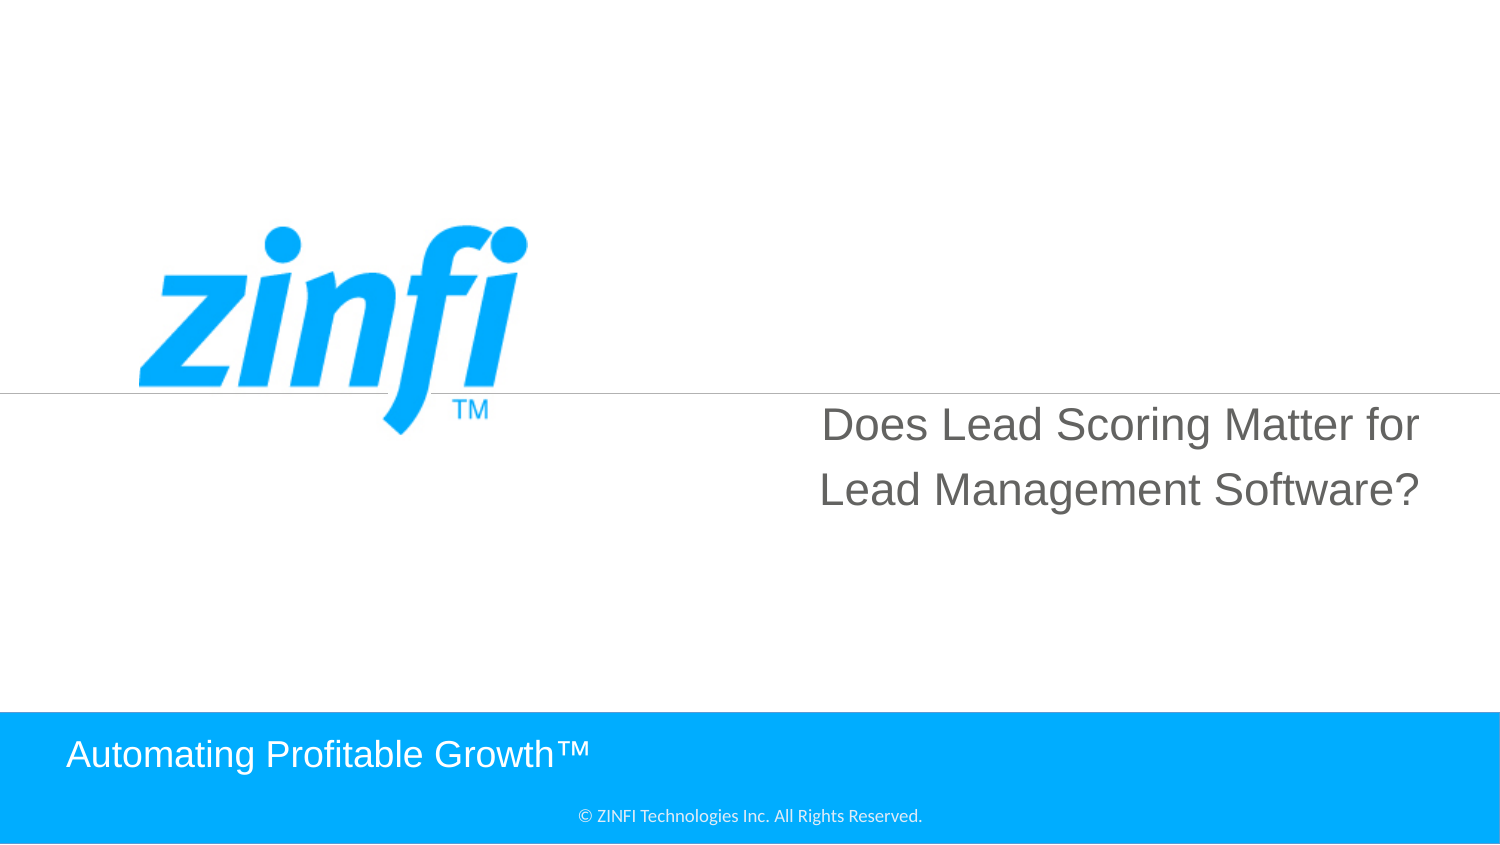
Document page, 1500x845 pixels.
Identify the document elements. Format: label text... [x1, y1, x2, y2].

list Does Lead Scoring Matter for Lead Management Software? [527, 393, 1435, 536]
picture [139, 218, 528, 441]
title Automating Profitable Growth™ [51, 727, 756, 793]
